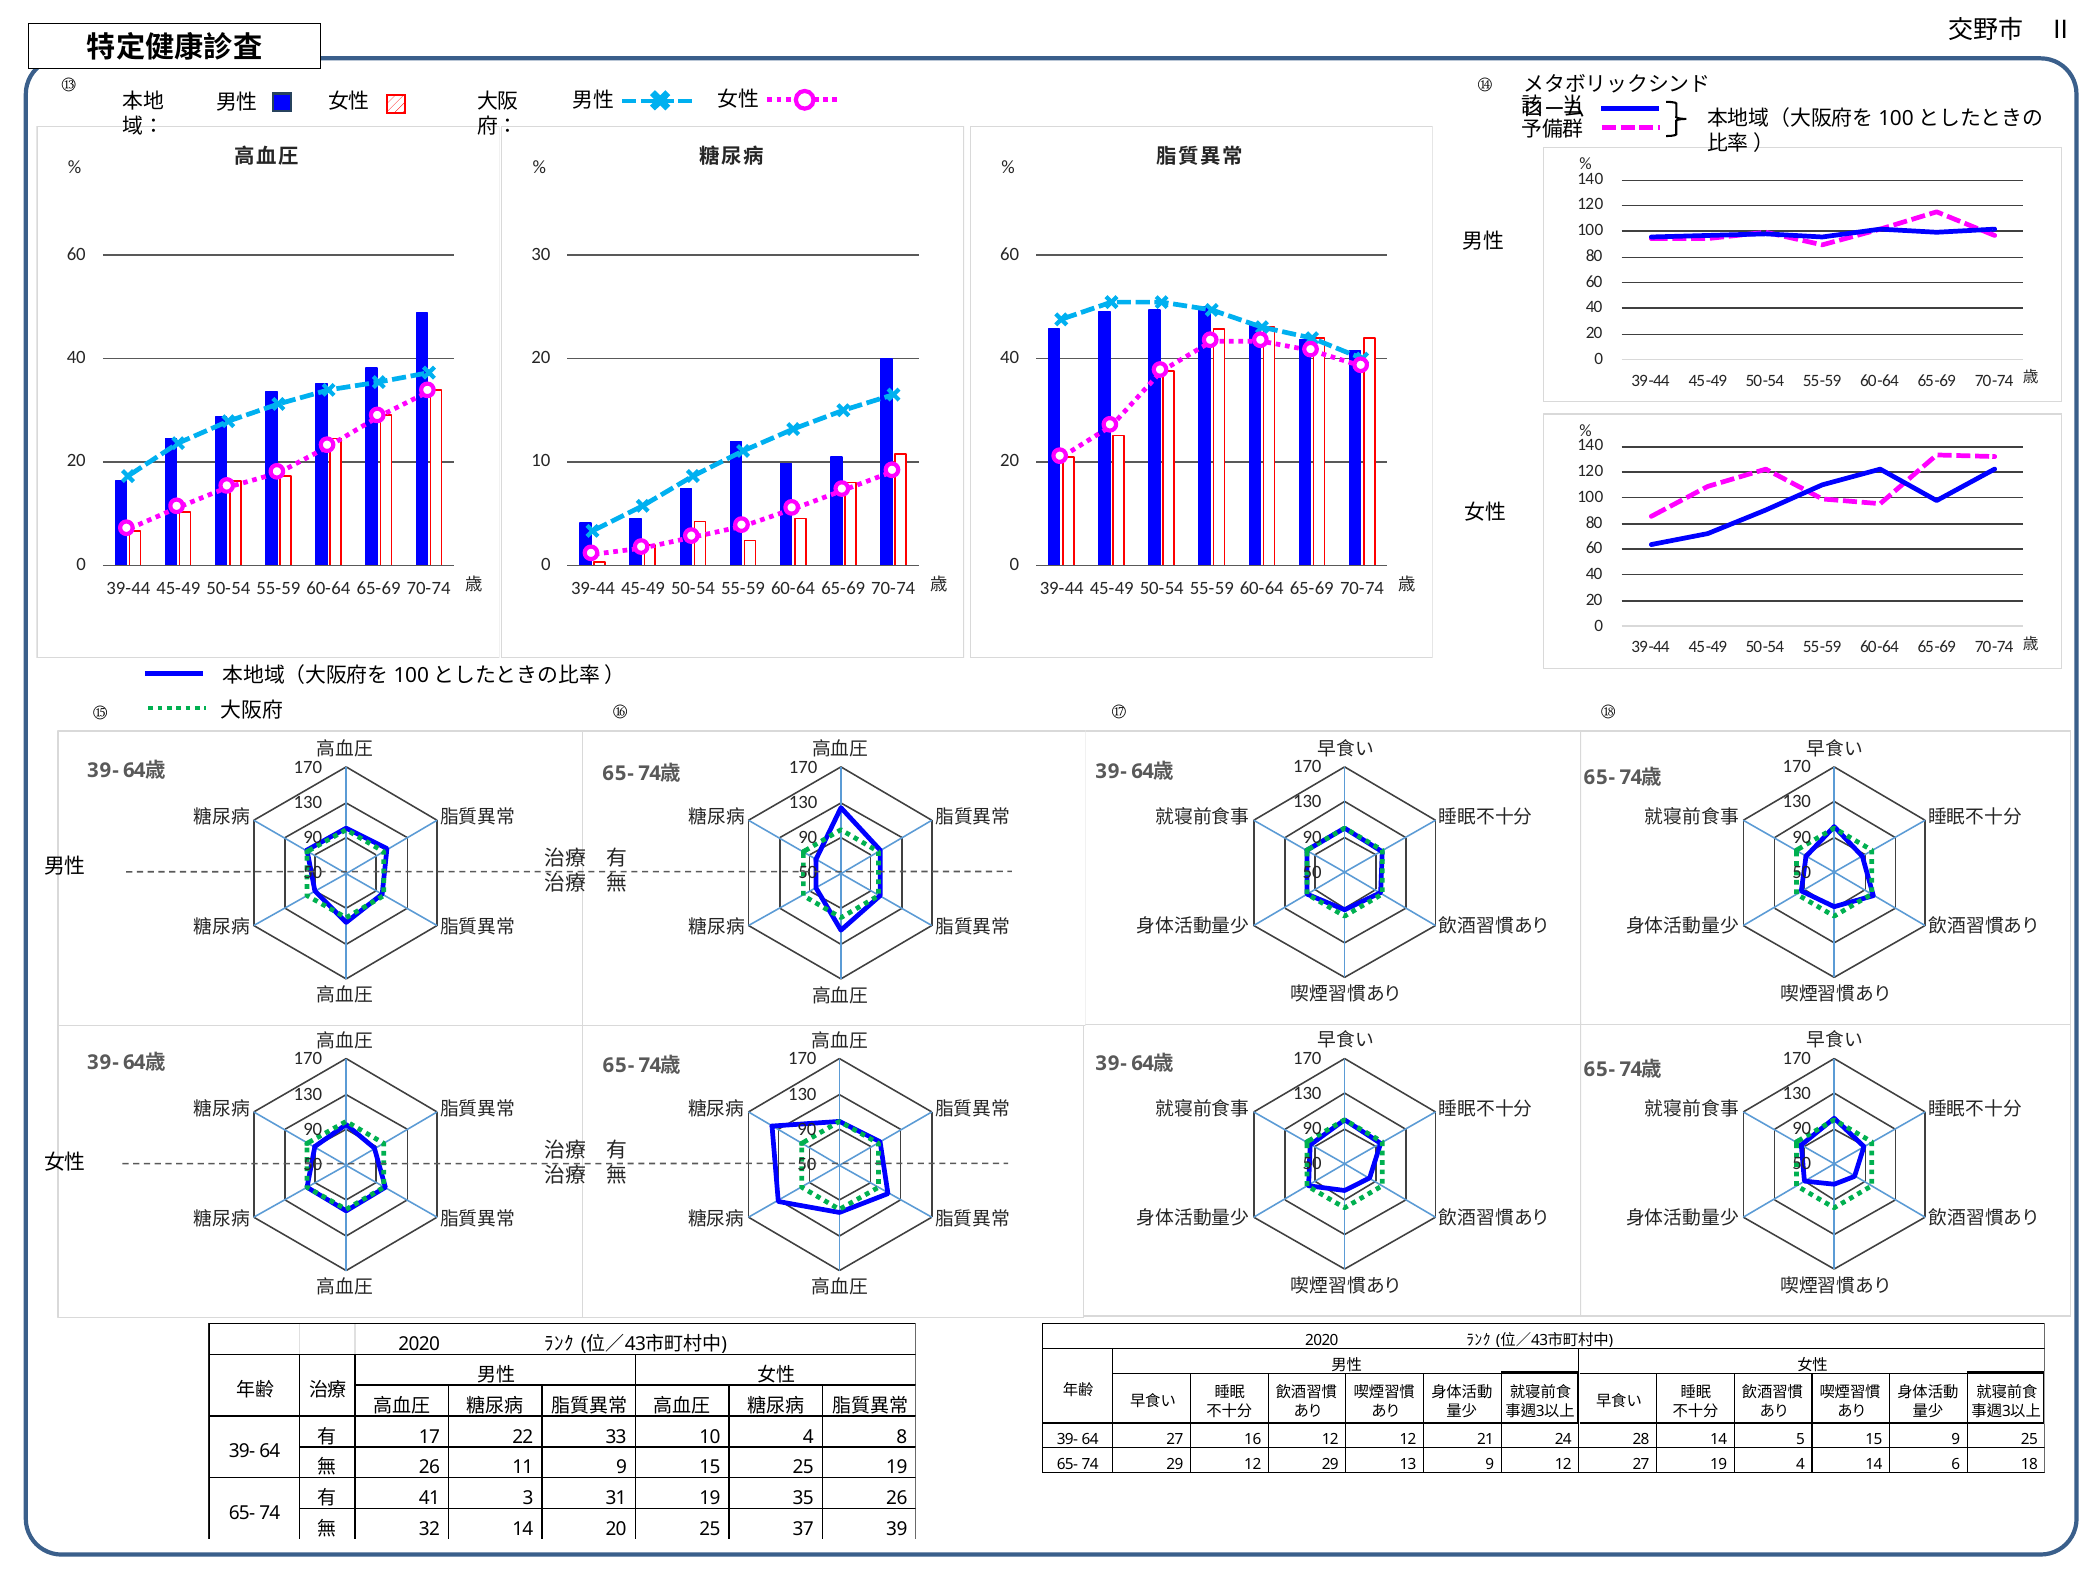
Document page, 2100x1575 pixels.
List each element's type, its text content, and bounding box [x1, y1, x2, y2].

text_box [794, 89, 815, 99]
text_box 女性 [29, 1140, 56, 1181]
text_box 大阪府 [206, 688, 324, 729]
text_box 交野市 Ⅱ [1933, 6, 2100, 52]
text_box 本地域： [108, 80, 212, 124]
picture [1541, 145, 2063, 403]
text_box [648, 102, 672, 112]
text_box [1666, 128, 1677, 137]
text_box [648, 88, 672, 100]
text_box 男性 [1447, 219, 1520, 260]
text_box 本地域（大阪府を100としたときの比率 ） [1692, 97, 2077, 162]
text_box [393, 94, 406, 114]
picture [208, 1322, 917, 1541]
text_box 特定健康診査 [28, 23, 321, 69]
text_box 男性 [201, 81, 274, 122]
text_box ⑬ [46, 63, 100, 104]
text_box 男性 [29, 845, 56, 886]
text_box ⑱ [1585, 690, 1639, 729]
text_box メタボリックシンドローム [1508, 63, 1755, 128]
text_box 大阪府： [462, 79, 567, 124]
text_box 女性 [313, 80, 393, 120]
text_box ⑭ [1462, 63, 1508, 104]
text_box ⑰ [1096, 689, 1150, 729]
text_box [25, 58, 2077, 1555]
text_box [794, 100, 815, 110]
text_box ⑯ [597, 689, 651, 729]
text_box 女性 [703, 78, 783, 118]
picture [1541, 412, 2063, 669]
picture [1041, 1322, 2046, 1474]
picture [56, 729, 2071, 1318]
text_box 女性 [1450, 491, 1530, 532]
text_box ⑮ [77, 690, 131, 729]
text_box 本地域（大阪府を100としたときの比率 ） [207, 658, 656, 694]
picture [968, 124, 1433, 658]
text_box 予備群 [1502, 108, 1603, 149]
text_box [274, 92, 292, 112]
text_box 男性 [558, 79, 631, 120]
picture [35, 124, 964, 658]
